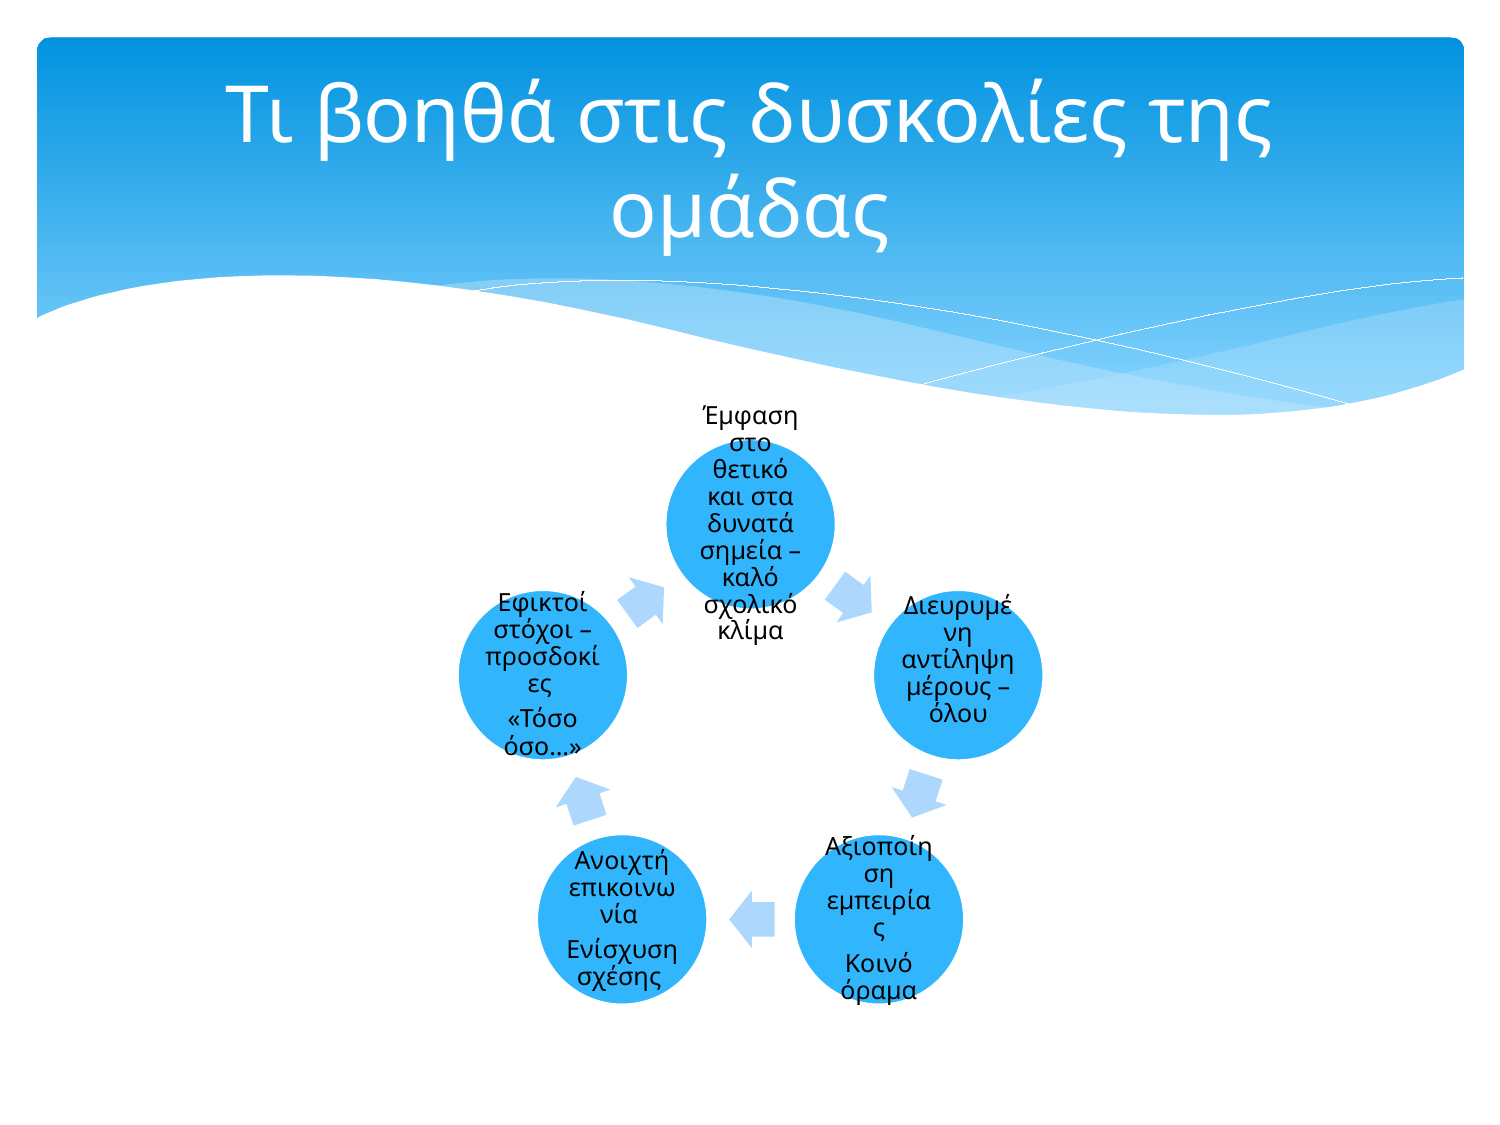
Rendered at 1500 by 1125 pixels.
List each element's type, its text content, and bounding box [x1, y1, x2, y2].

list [142, 438, 1359, 1006]
title Τι βοηθά στις δυσκολίες της ομάδας [75, 55, 1425, 261]
